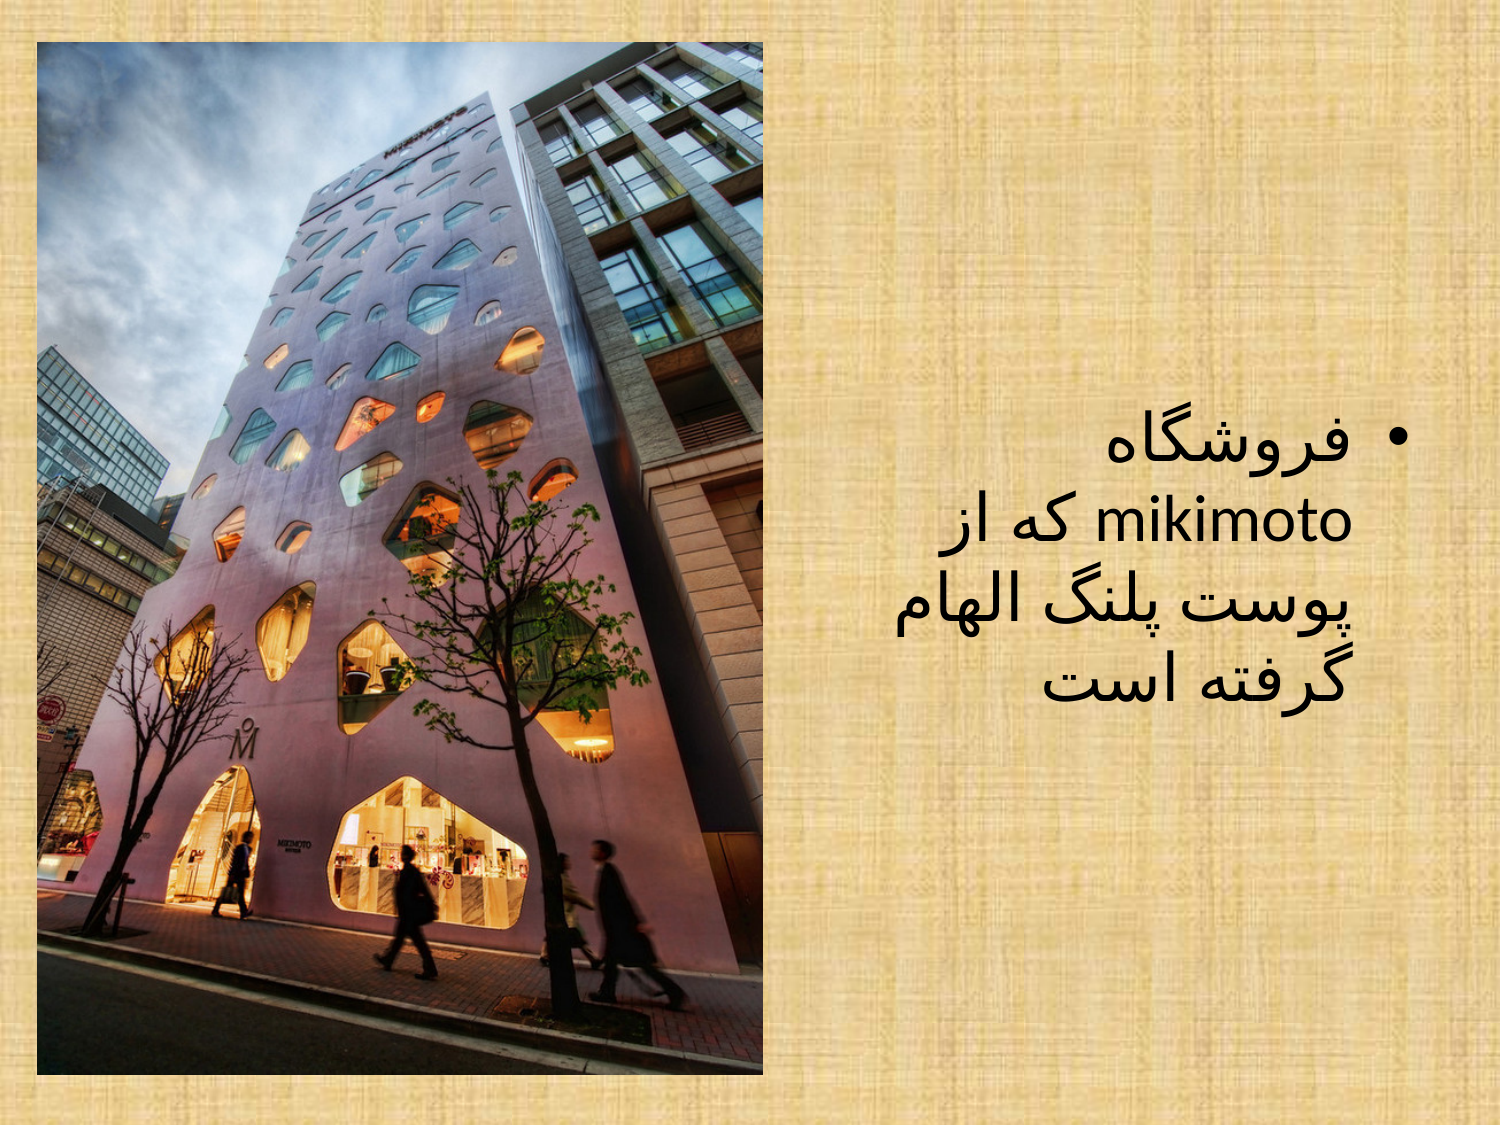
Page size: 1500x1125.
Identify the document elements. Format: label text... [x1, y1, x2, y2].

picture [0, 0, 1500, 1125]
list فروشگاه mikimoto که از پوست پلنگ الهام گرفته است [825, 387, 1425, 1125]
